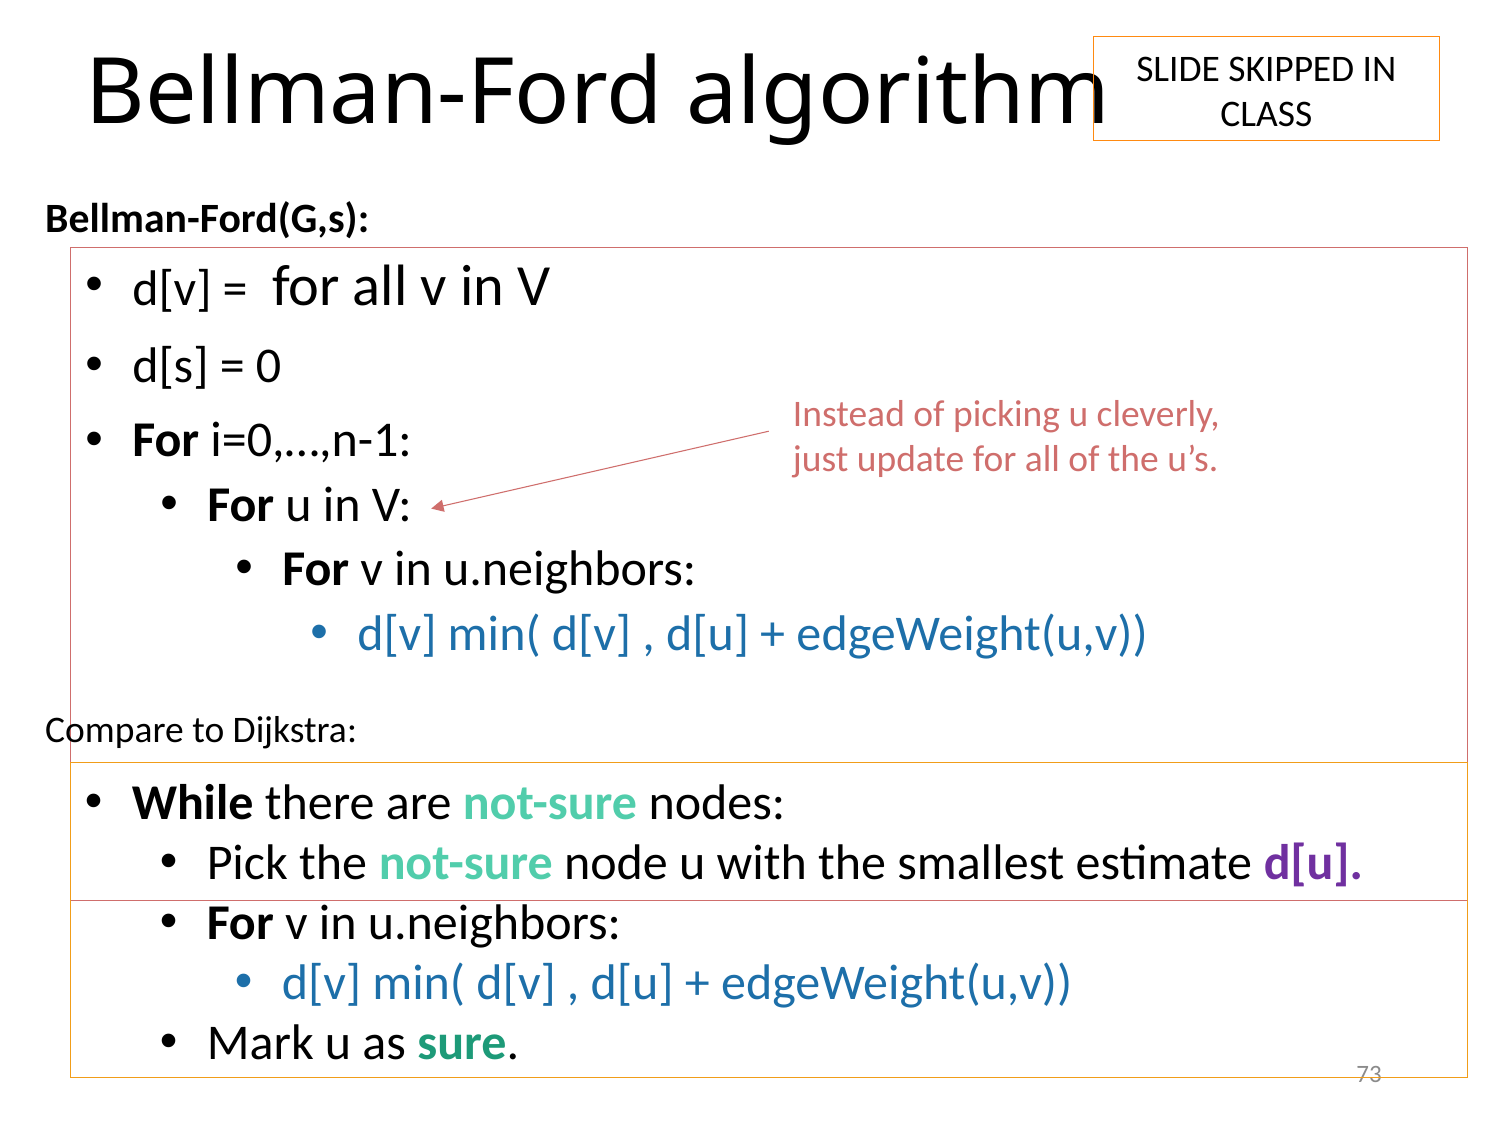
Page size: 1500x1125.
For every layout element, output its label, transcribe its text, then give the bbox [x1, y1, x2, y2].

text_box SLIDE SKIPPED IN CLASS [1093, 36, 1440, 141]
title Bellman-Ford algorithm [70, 0, 1365, 203]
text_box Compare to Dijkstra: [30, 697, 561, 757]
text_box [431, 431, 769, 509]
slide_number 73 [1059, 1042, 1397, 1103]
text_box Bellman-Ford(G,s): [30, 183, 478, 248]
text_box Instead of picking u cleverly, just update for all of the u’s. [778, 381, 1287, 487]
